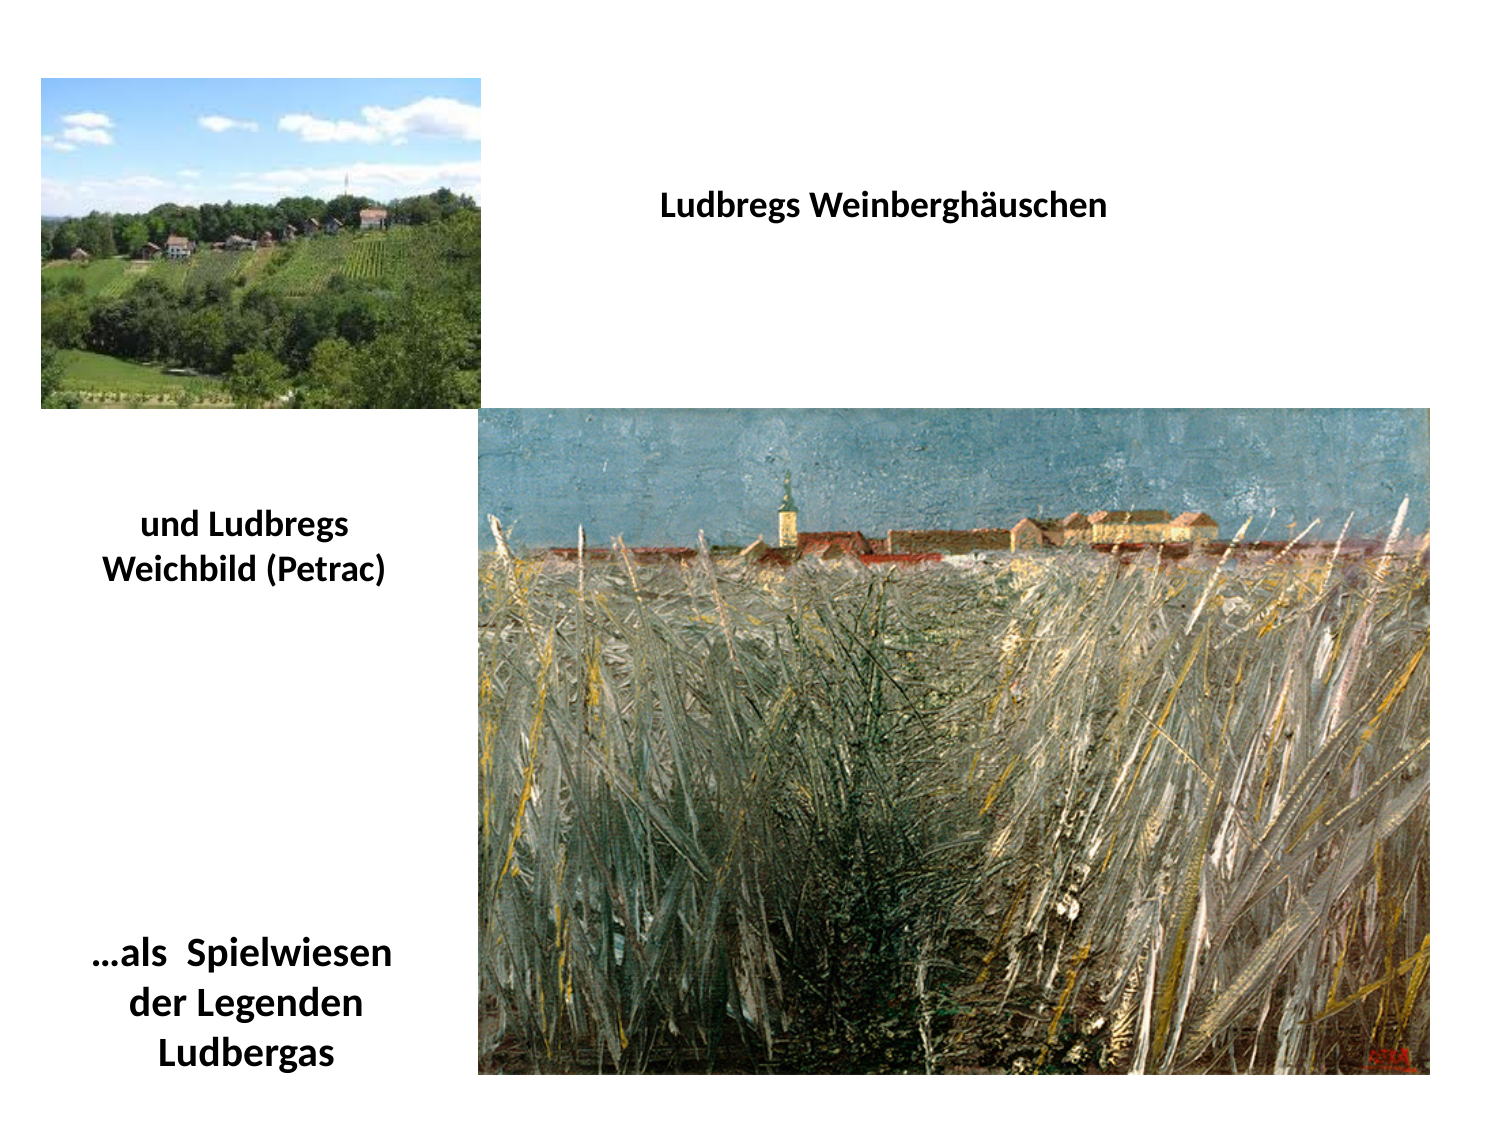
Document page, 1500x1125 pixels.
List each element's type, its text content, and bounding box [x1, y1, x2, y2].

text_box …als Spielwiesen der Legenden Ludbergas [75, 916, 408, 1082]
picture [40, 77, 1430, 1075]
text_box und Ludbregs Weichbild (Petrac) [87, 491, 402, 597]
text_box Ludbregs Weinberghäuschen [645, 172, 1124, 233]
